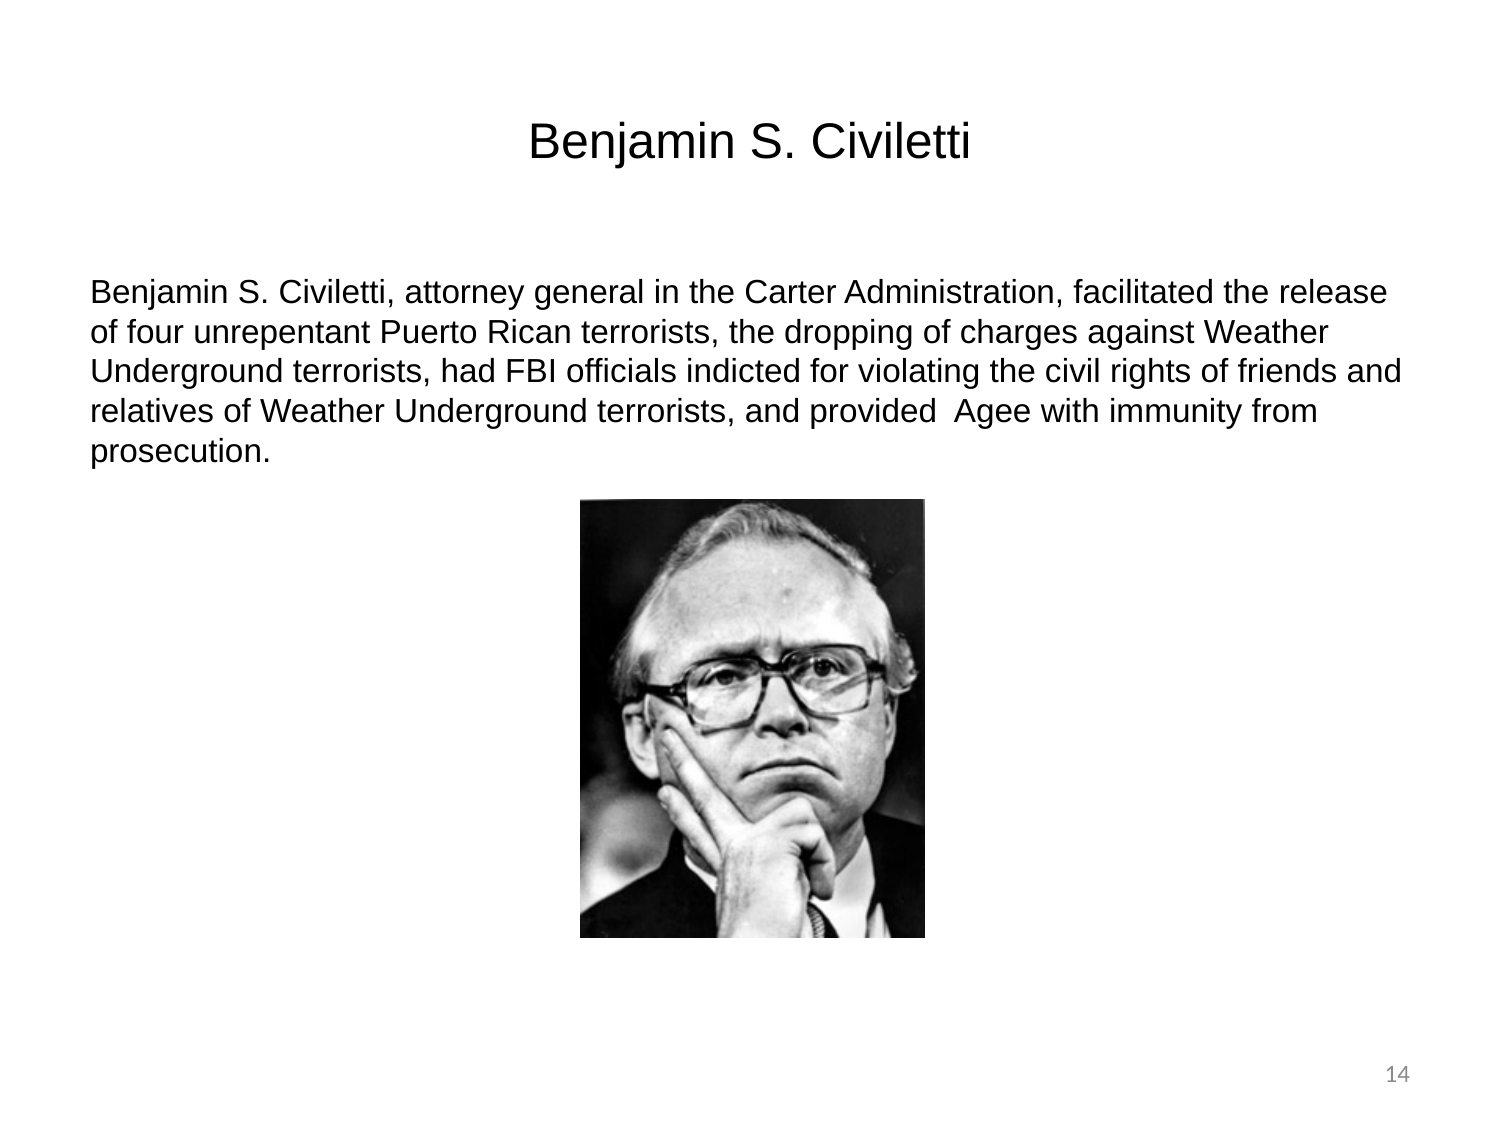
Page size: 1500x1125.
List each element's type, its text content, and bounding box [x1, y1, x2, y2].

list Benjamin S. Civiletti, attorney general in the Carter Administration, facilitated the release of four unrepentant Puerto Rican terrorists, the dropping of charges against Weather Underground terrorists, had FBI officials indicted for violating the civil rights of friends and relatives of Weather Underground terrorists, and provided Agee with immunity from prosecution. [75, 262, 1425, 1005]
slide_number 14 [1074, 1042, 1425, 1103]
picture [580, 499, 925, 938]
title Benjamin S. Civiletti [75, 45, 1425, 233]
